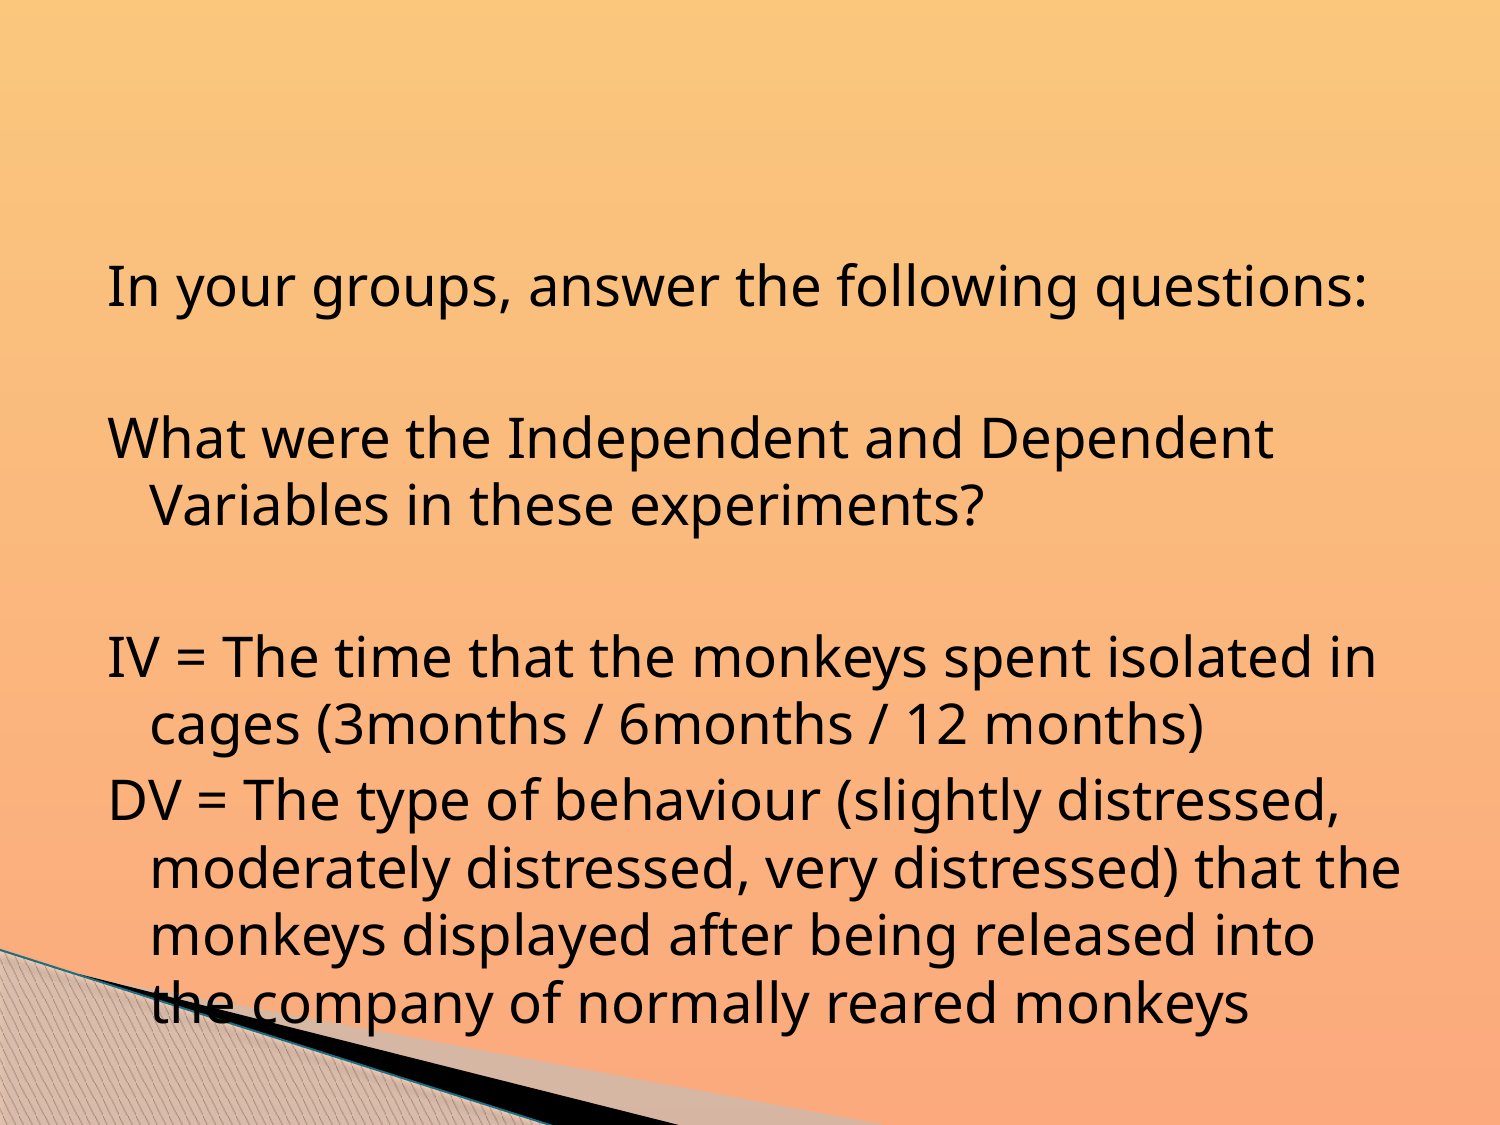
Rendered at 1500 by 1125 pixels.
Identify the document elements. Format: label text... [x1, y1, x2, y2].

list In your groups, answer the following questions: What were the Independent and Dependent Variables in these experiments? IV = The time that the monkeys spent isolated in cages (3months / 6months / 12 months) DV = The type of behaviour (slightly distressed, moderately distressed, very distressed) that the monkeys displayed after being released into the company of normally reared monkeys [75, 243, 1425, 1125]
